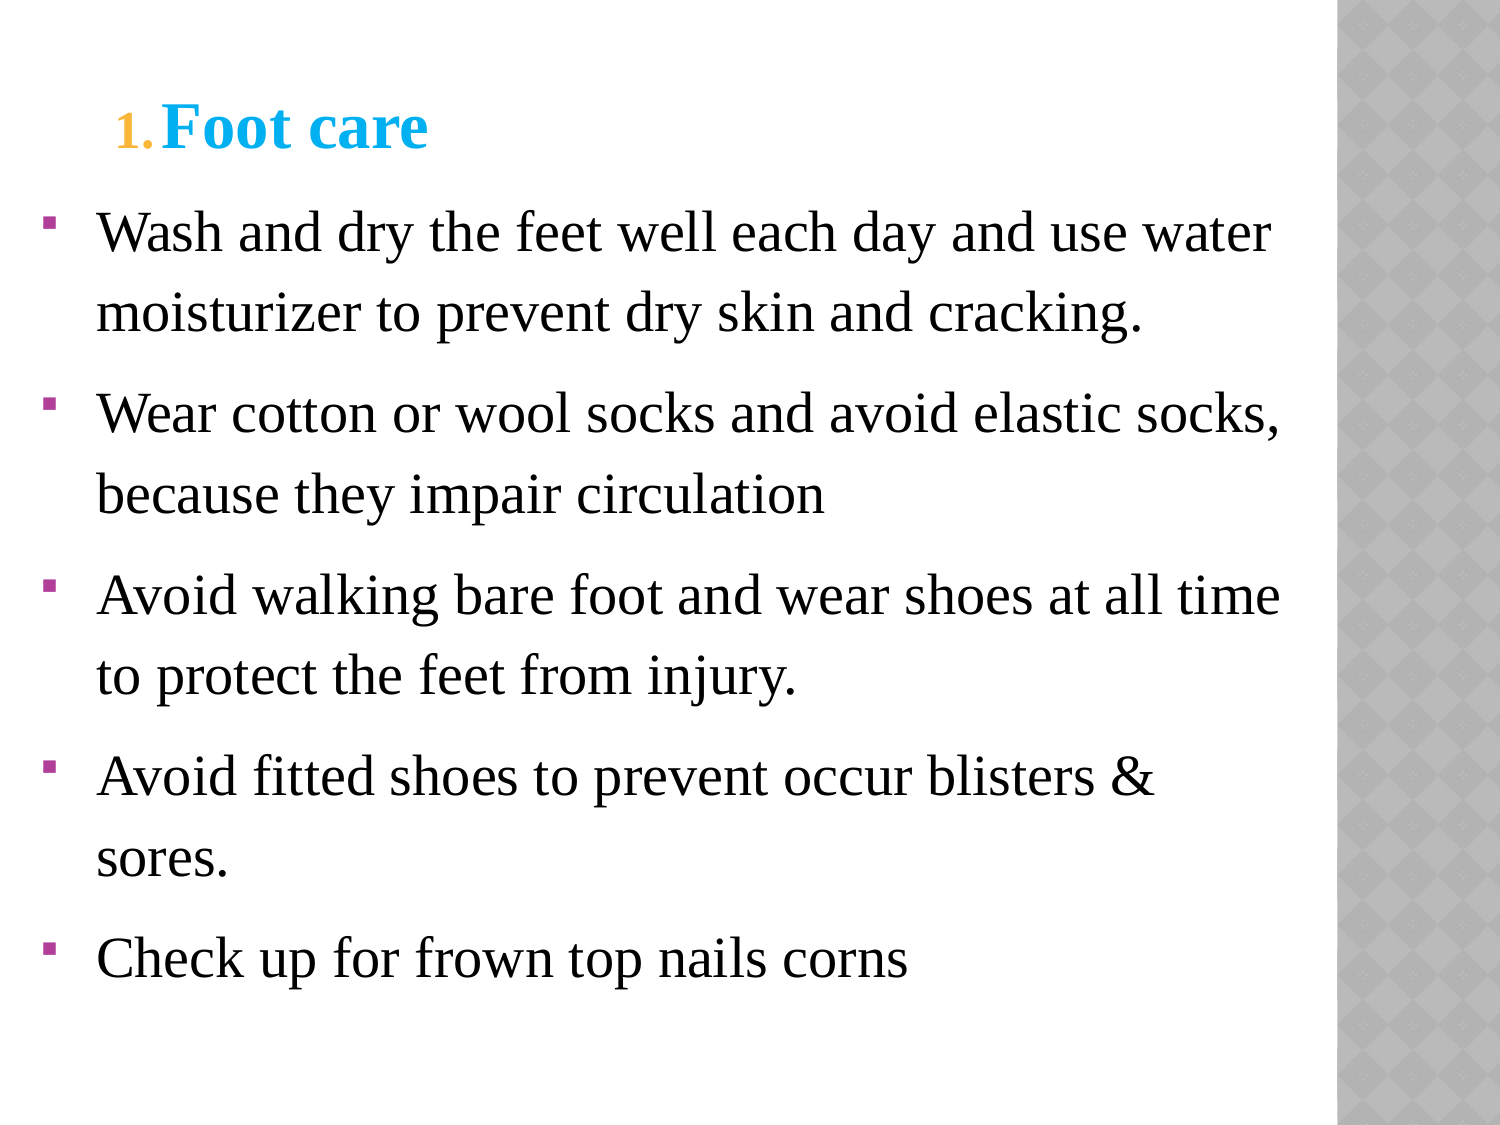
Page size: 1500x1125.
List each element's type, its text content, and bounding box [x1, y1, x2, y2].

list Foot care Wash and dry the feet well each day and use water moisturizer to prevent dry skin and cracking. Wear cotton or wool socks and avoid elastic socks, because they impair circulation Avoid walking bare foot and wear shoes at all time to protect the feet from injury. Avoid fitted shoes to prevent occur blisters & sores. Check up for frown top nails corns [24, 62, 1300, 1069]
